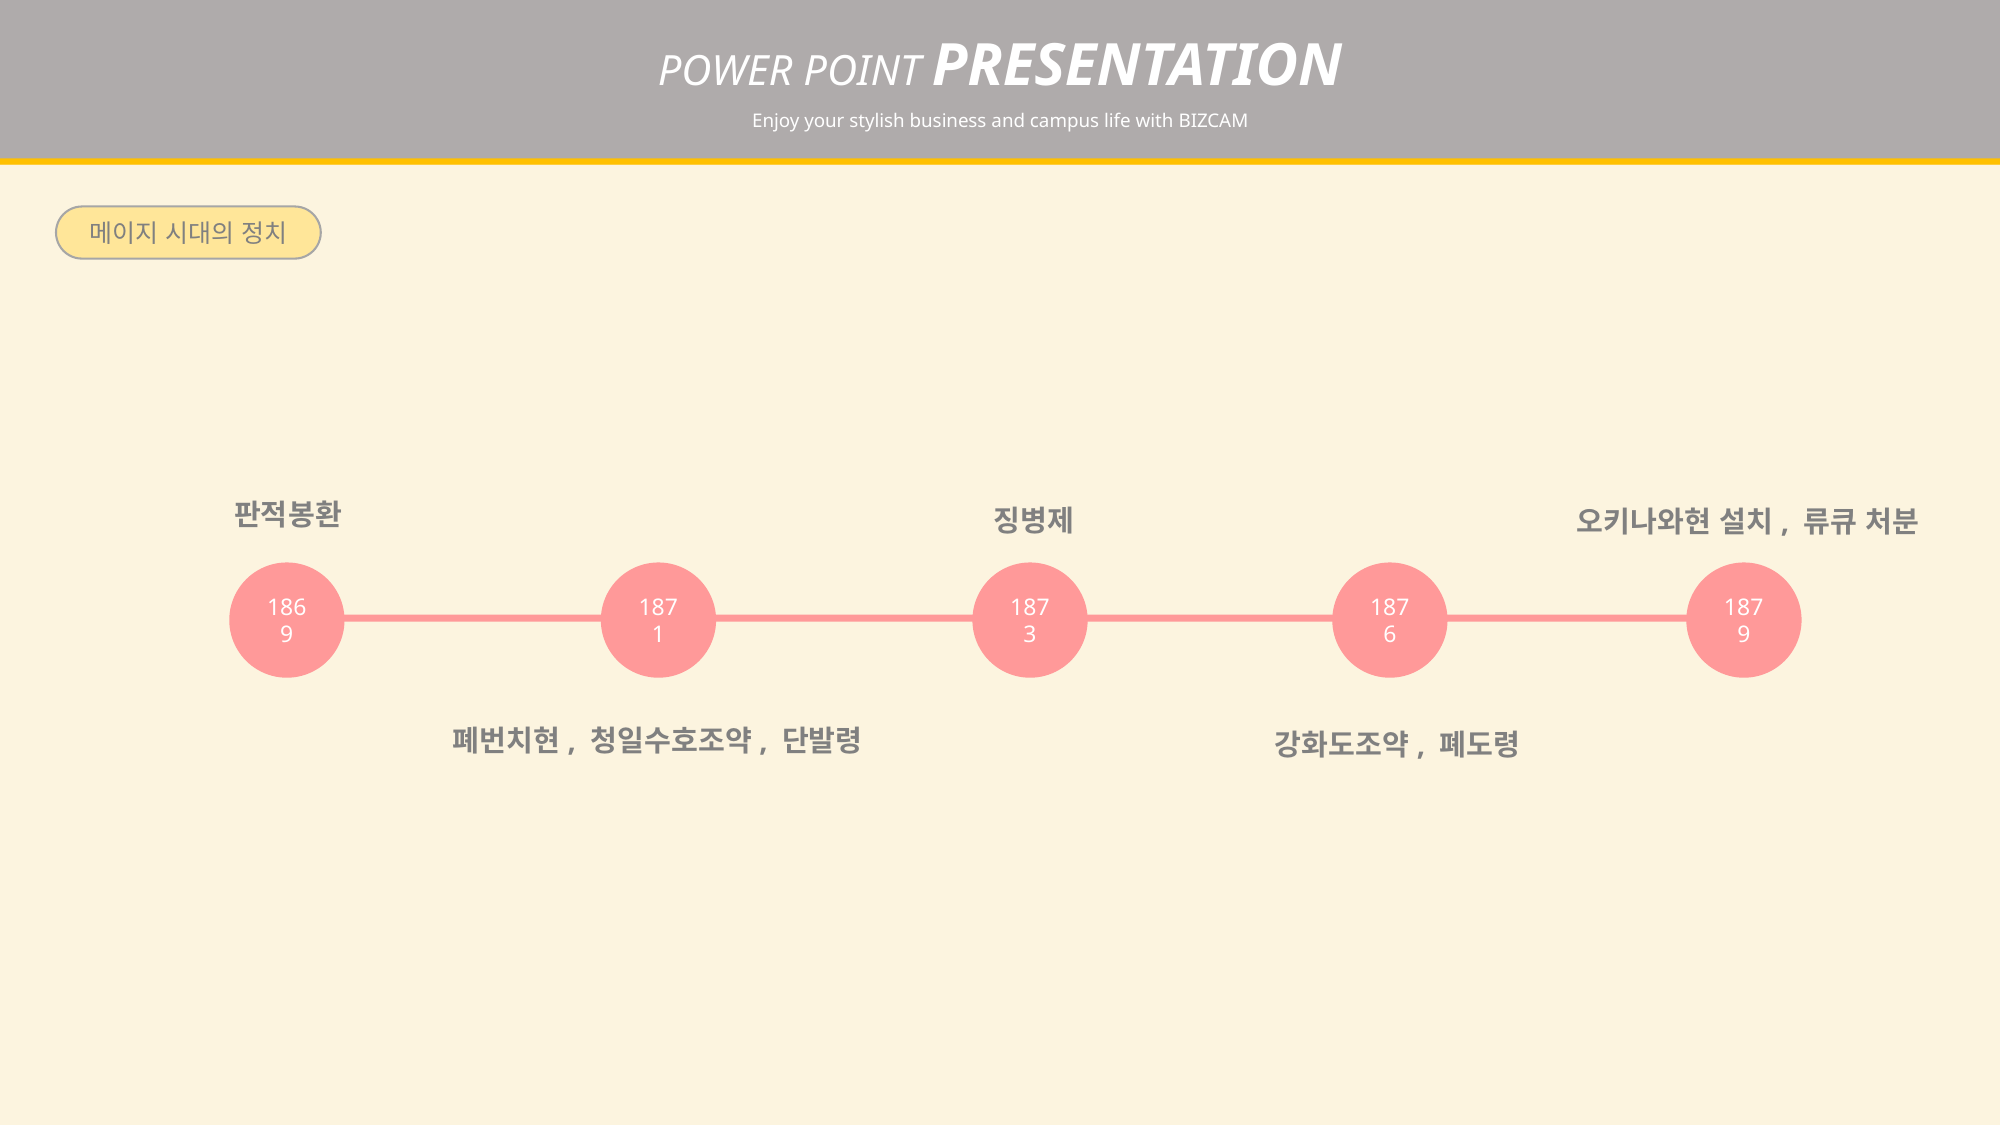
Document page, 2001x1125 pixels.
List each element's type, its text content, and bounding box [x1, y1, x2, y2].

text_box 메이지 시대의 정치 [54, 205, 322, 260]
text_box POWER POINT PRESENTATION Enjoy your stylish business and campus life with BIZCAM [0, 0, 2000, 159]
text_box 강화도조약, 폐도령 [1144, 701, 1652, 769]
text_box 판적봉환 [34, 470, 542, 539]
text_box 폐번치현, 청일수호조약, 단발령 [404, 697, 912, 765]
text_box 오키나와현 설치, 류큐 처분 [1516, 478, 1981, 546]
text_box 징병제 [781, 477, 1288, 545]
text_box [229, 562, 1802, 678]
